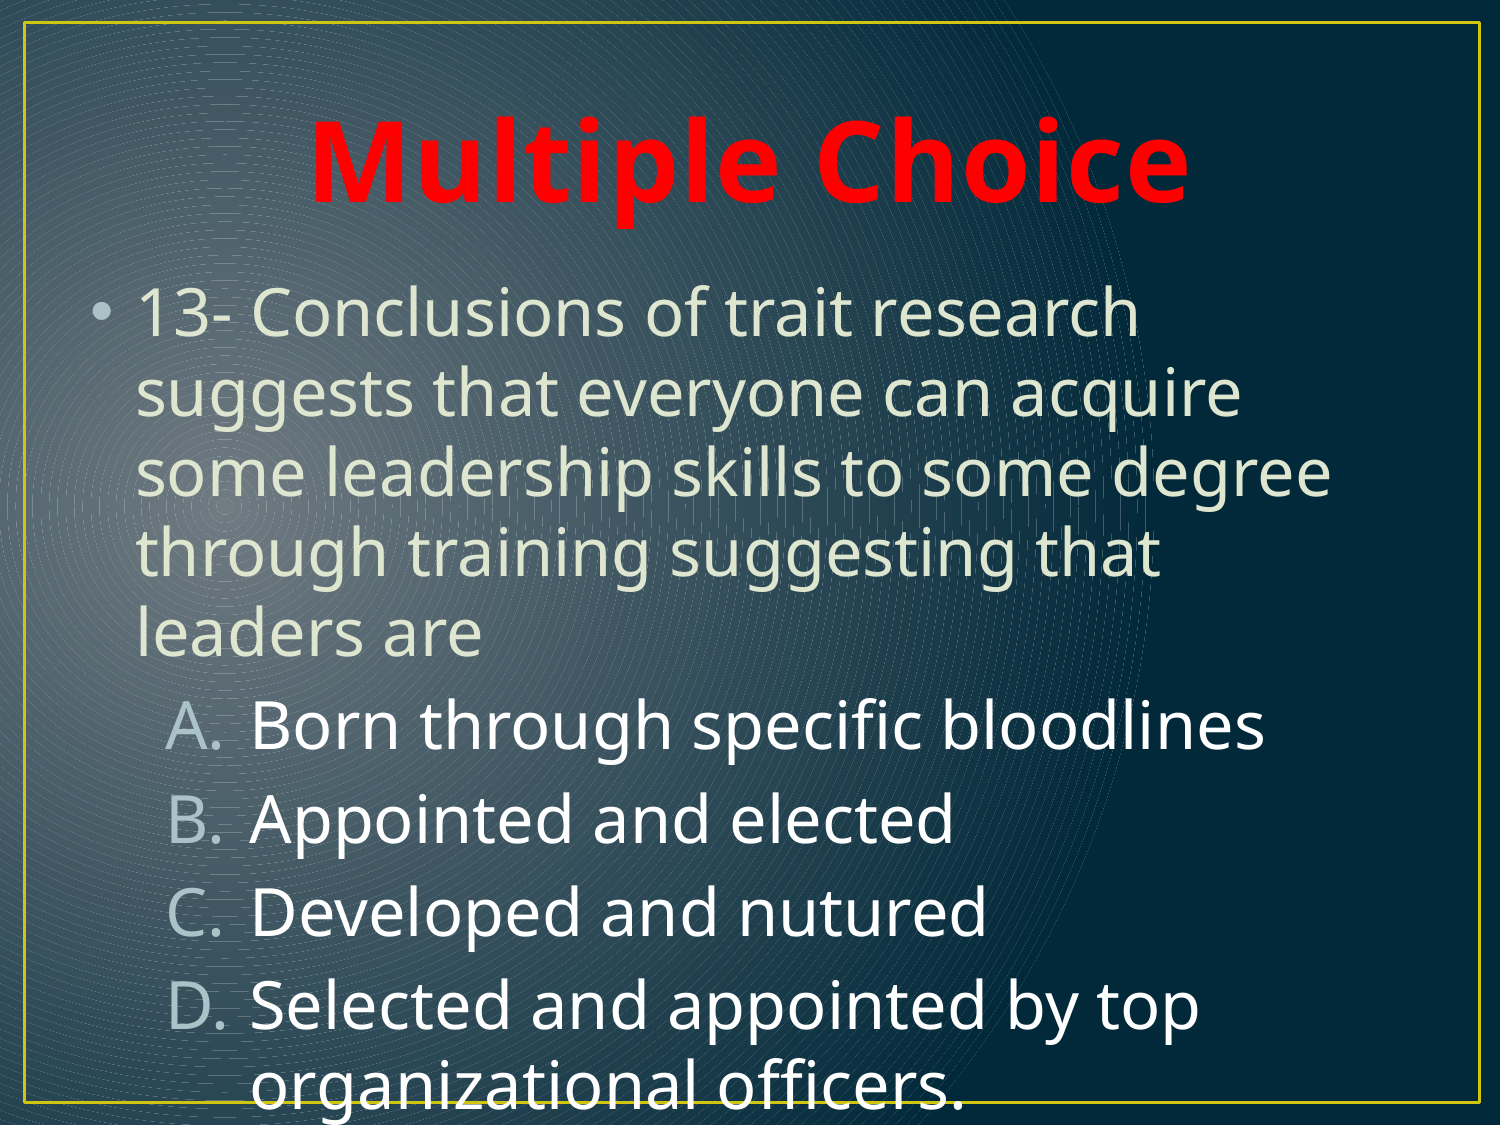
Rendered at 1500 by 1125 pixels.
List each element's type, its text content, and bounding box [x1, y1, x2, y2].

title Multiple Choice [75, 45, 1425, 233]
list 13- Conclusions of trait research suggests that everyone can acquire some leadership skills to some degree through training suggesting that leaders are Born through specific bloodlines Appointed and elected Developed and nutured Selected and appointed by top organizational officers. [75, 262, 1425, 1005]
